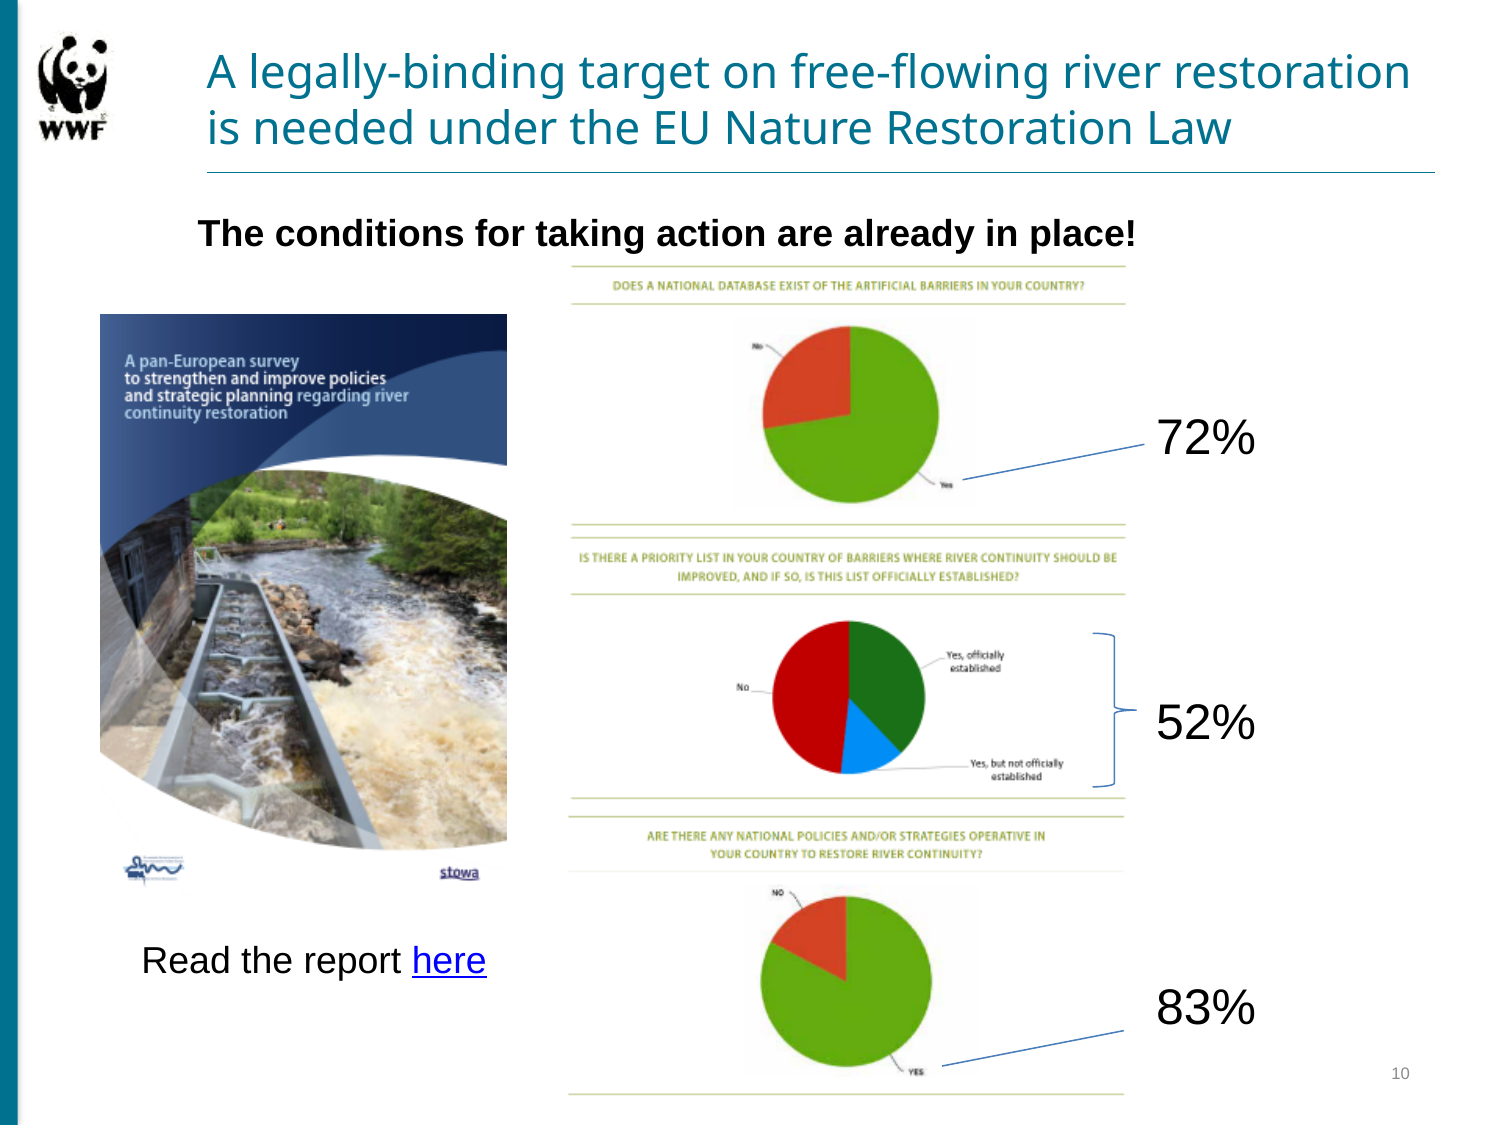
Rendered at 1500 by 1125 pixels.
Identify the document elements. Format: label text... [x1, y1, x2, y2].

picture [564, 809, 1130, 1101]
title A legally-binding target on free-flowing river restoration is needed under the EU Nature Restoration Law [206, 0, 1430, 161]
list 72% 52% 83% [1156, 302, 1500, 1059]
picture [557, 255, 1137, 805]
picture [100, 314, 507, 898]
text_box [941, 1030, 1124, 1067]
picture [28, 18, 115, 156]
slide_number 10 [1159, 1059, 1425, 1103]
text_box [962, 444, 1145, 480]
text_box Read the report here [126, 928, 505, 989]
text_box The conditions for taking action are already in place! [182, 201, 1235, 262]
